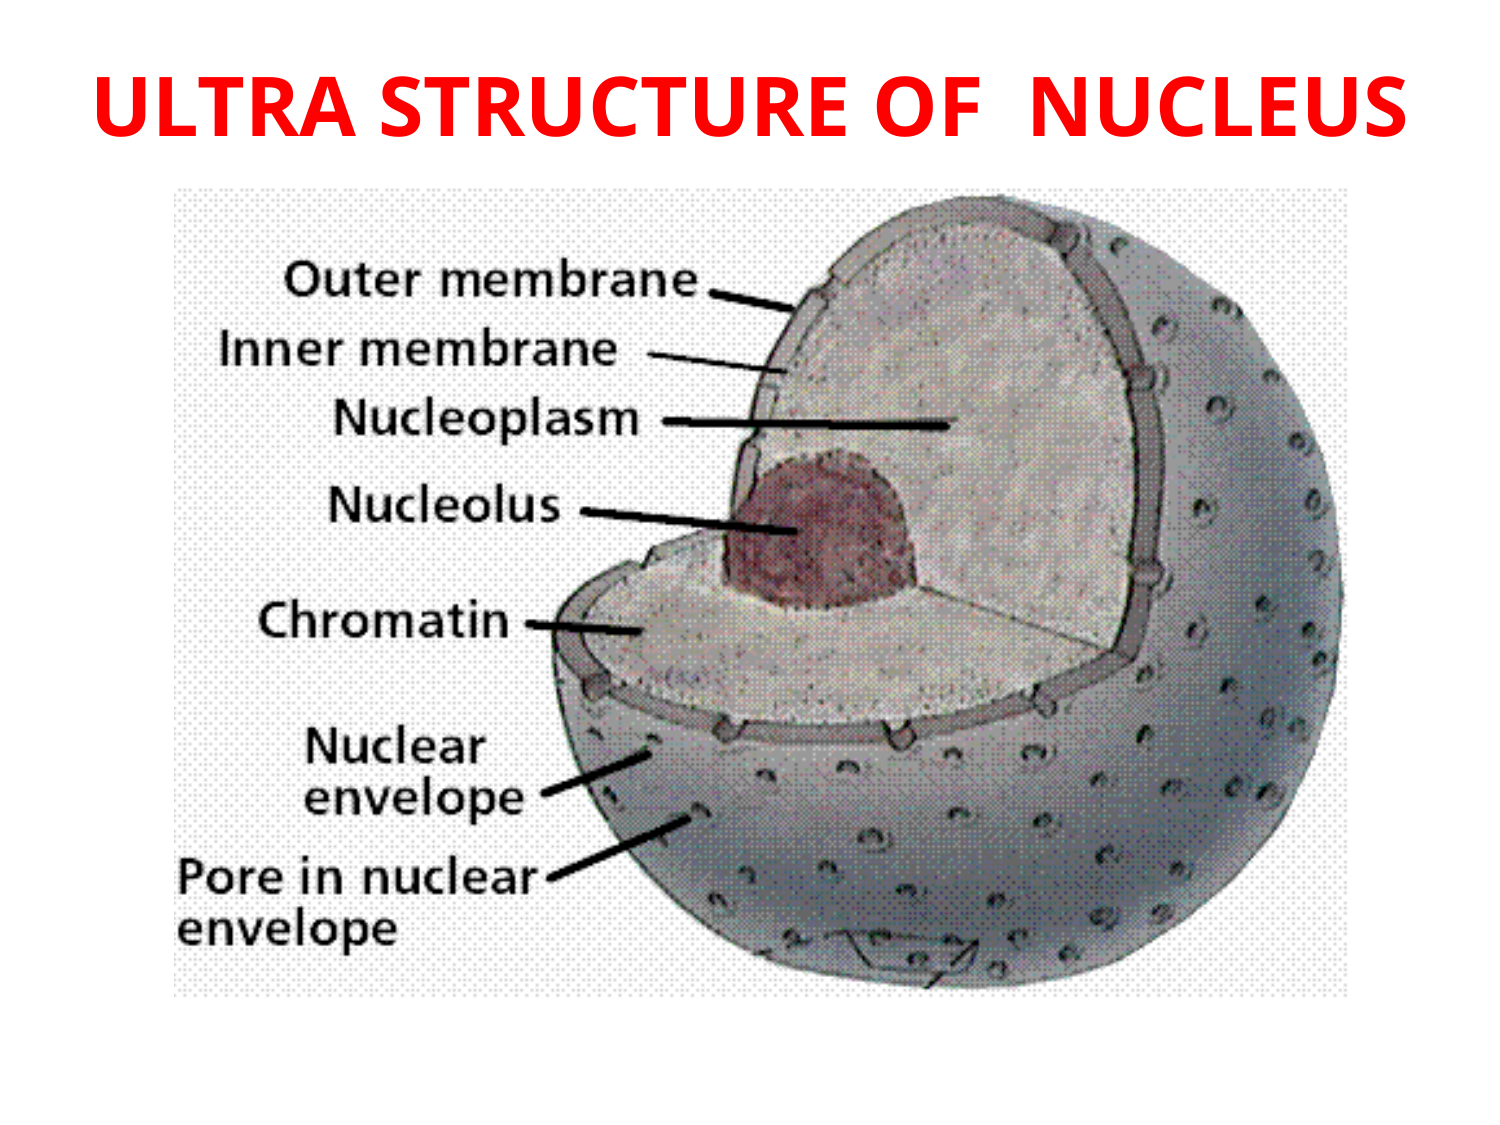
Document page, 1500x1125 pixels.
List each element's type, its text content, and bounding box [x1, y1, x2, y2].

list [174, 187, 1351, 1001]
title ULTRA STRUCTURE OF NUCLEUS [75, 45, 1425, 163]
